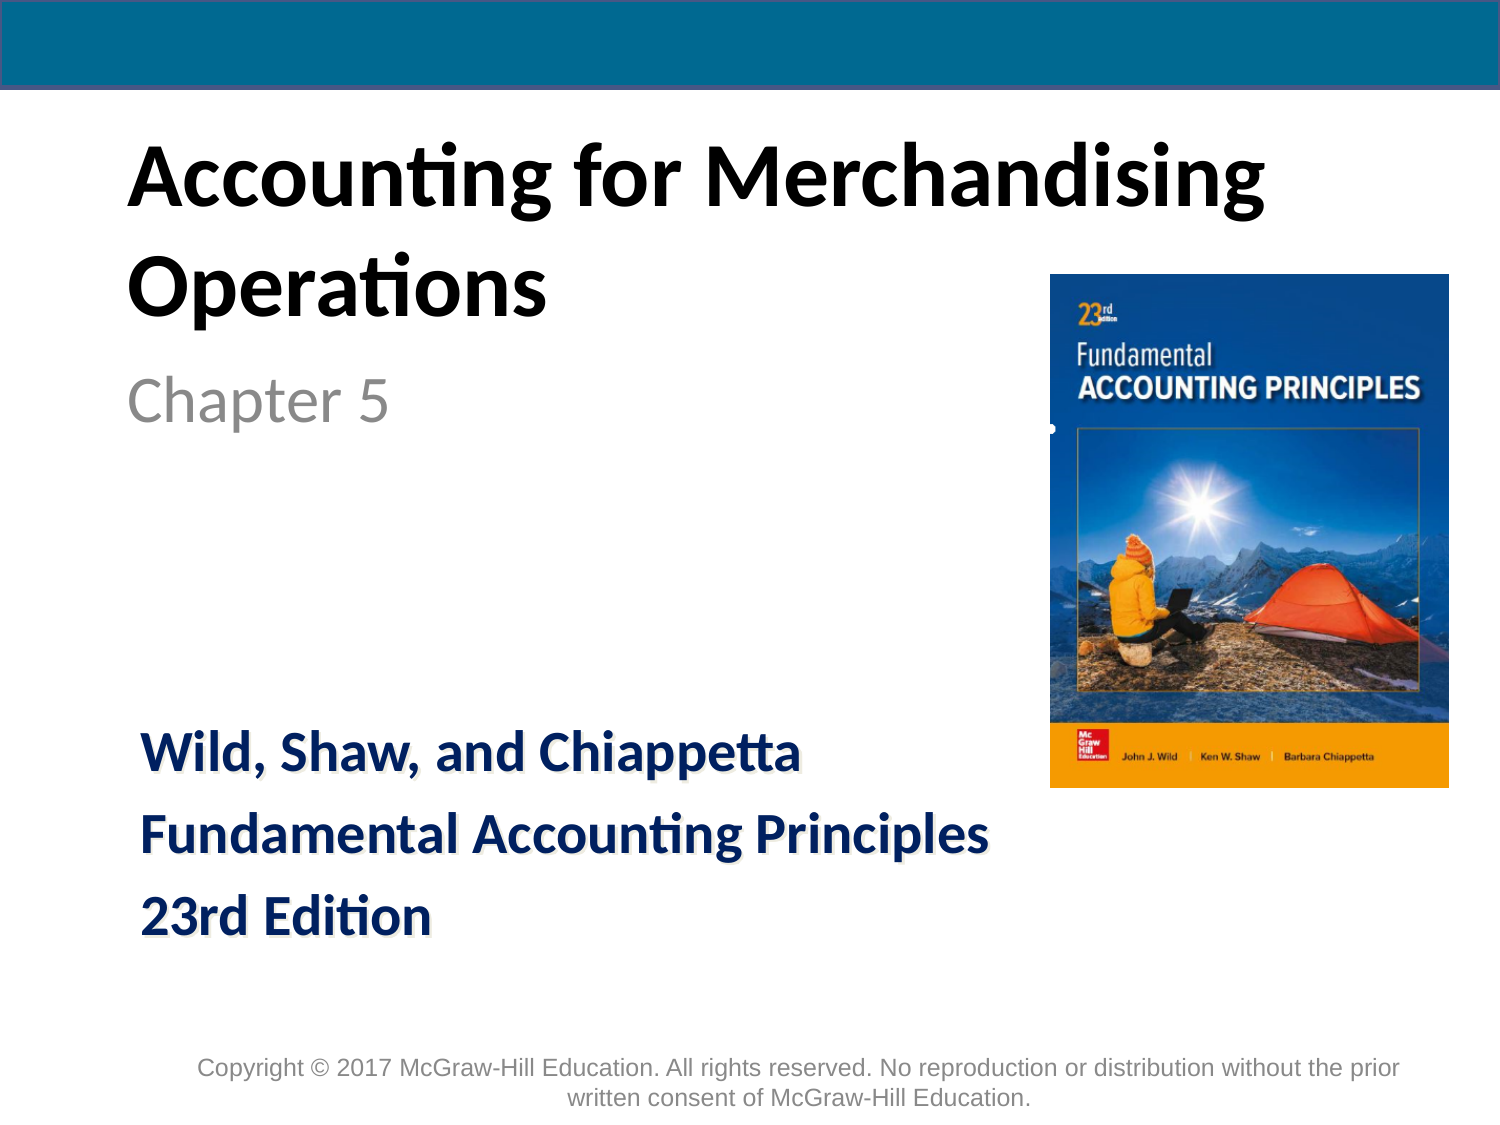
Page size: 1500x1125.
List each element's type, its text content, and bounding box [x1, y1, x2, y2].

text_box Wild, Shaw, and Chiappetta Fundamental Accounting Principles 23rd Edition [125, 705, 1138, 925]
subtitle Chapter 5 [112, 348, 979, 637]
text_box [0, 0, 1500, 88]
picture [1049, 273, 1450, 788]
footer Copyright © 2017 McGraw-Hill Education. All rights reserved. No reproduction or distribution without the prior written consent of McGraw-Hill Education. [150, 1037, 1450, 1125]
title Accounting for Merchandising Operations [112, 99, 1388, 351]
